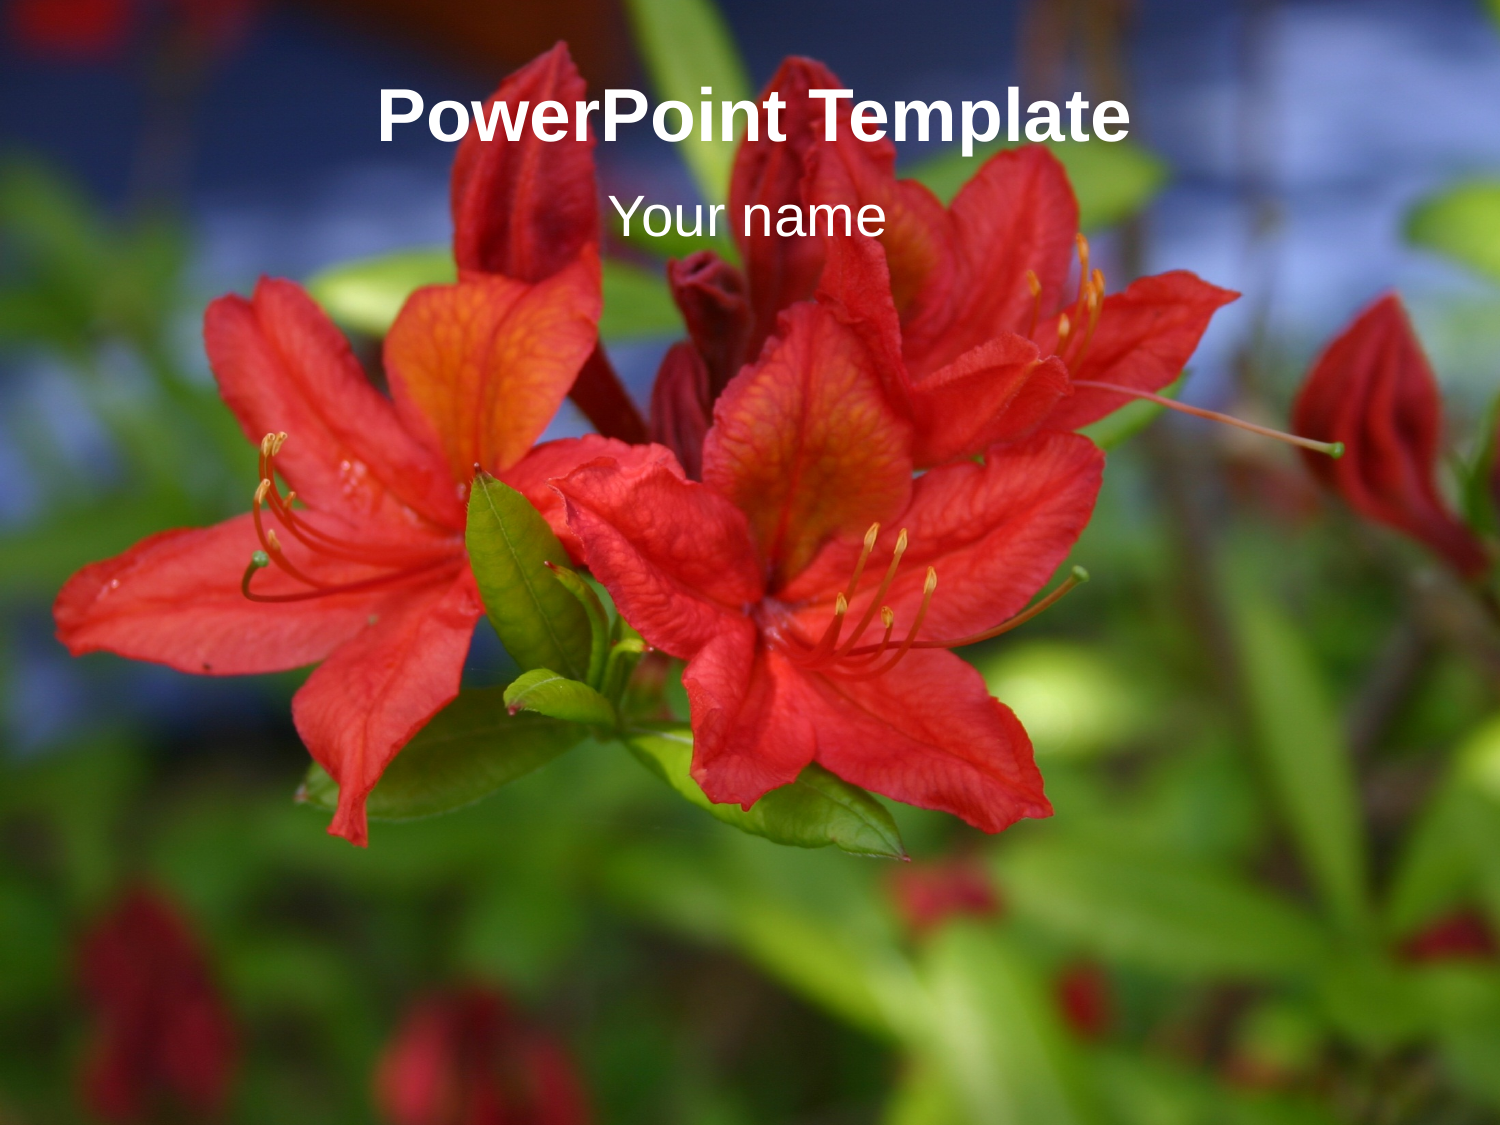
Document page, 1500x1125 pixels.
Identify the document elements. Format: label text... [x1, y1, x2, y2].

picture [0, 0, 1500, 1125]
title PowerPoint Template [116, 51, 1392, 171]
subtitle Your name [222, 170, 1273, 249]
